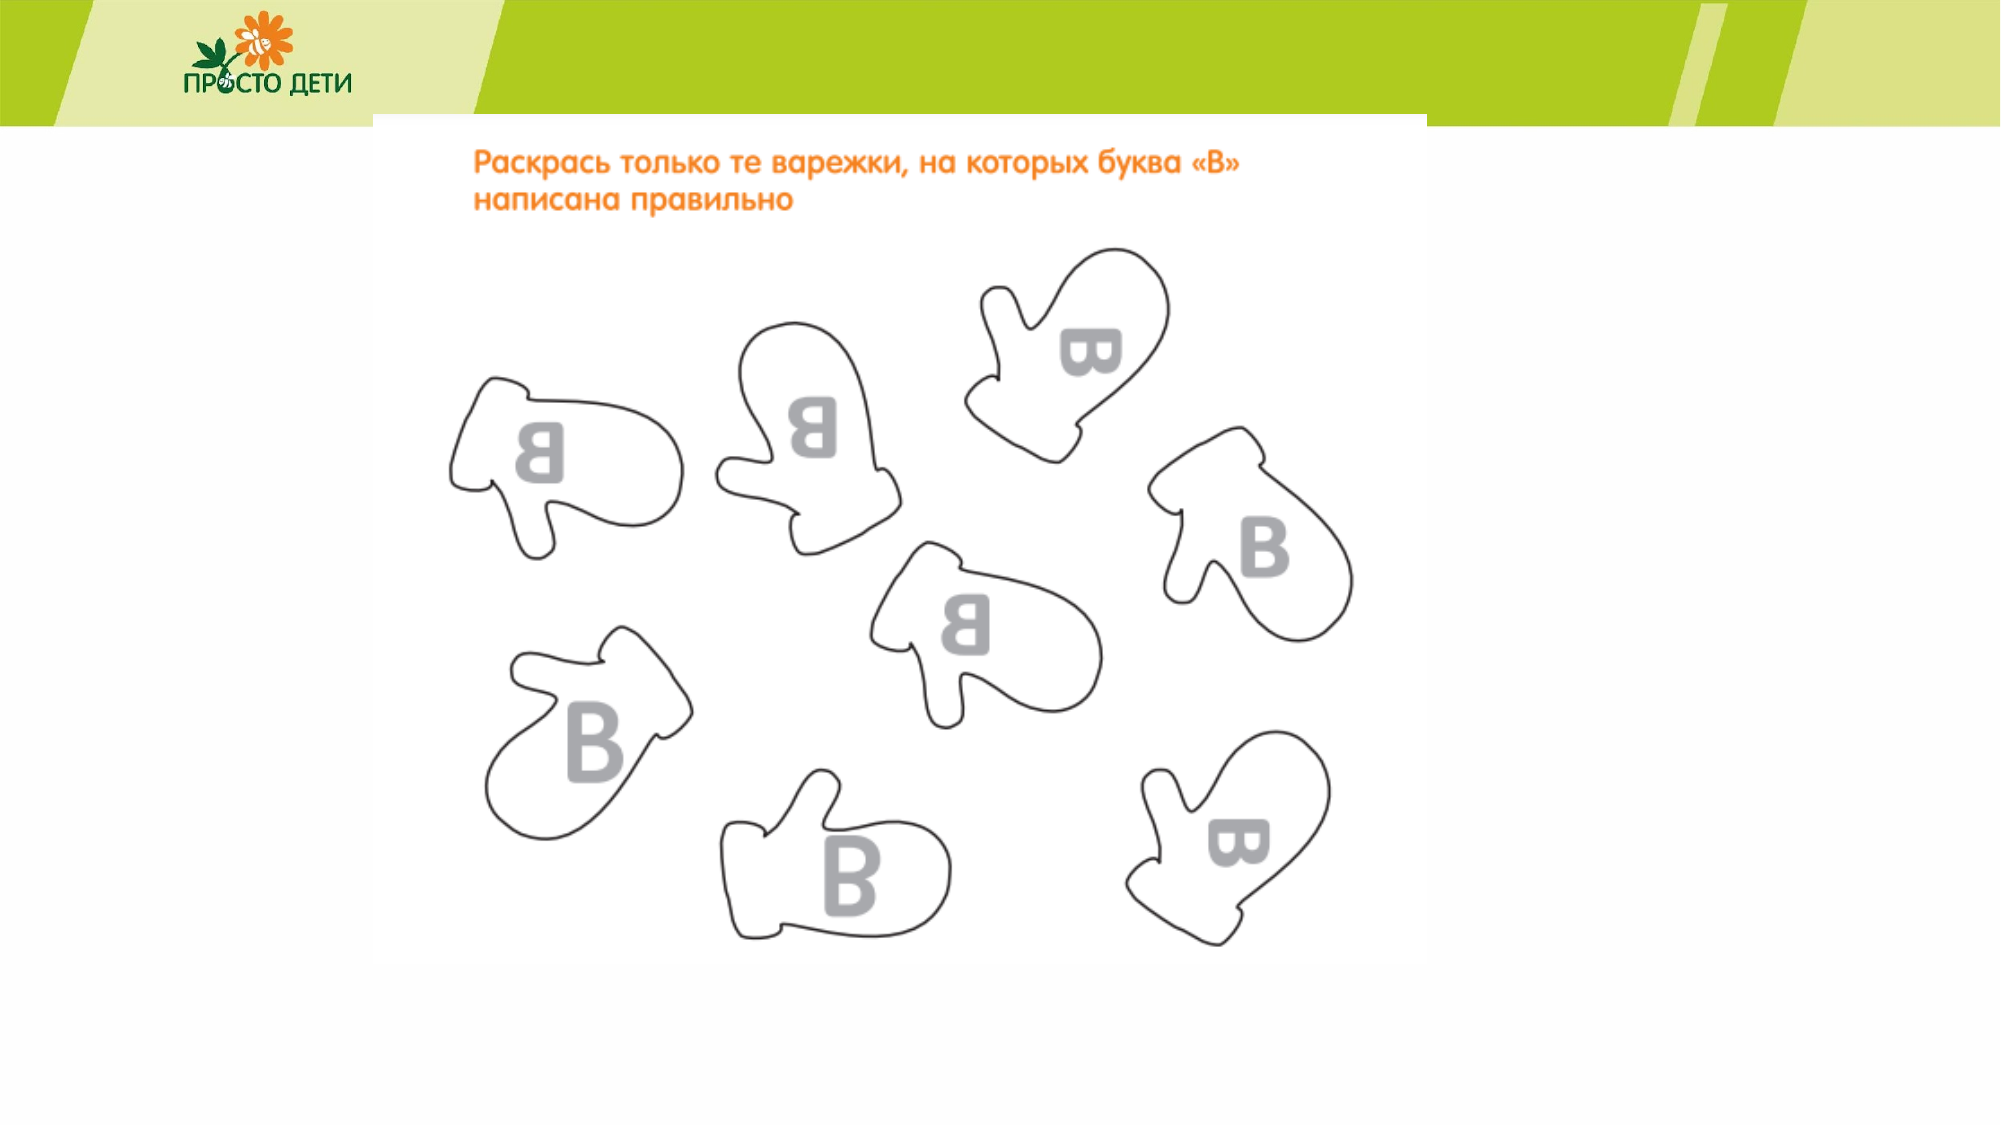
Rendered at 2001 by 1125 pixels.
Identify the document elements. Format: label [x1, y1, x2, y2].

list [372, 114, 1428, 964]
picture [0, 0, 2001, 1125]
